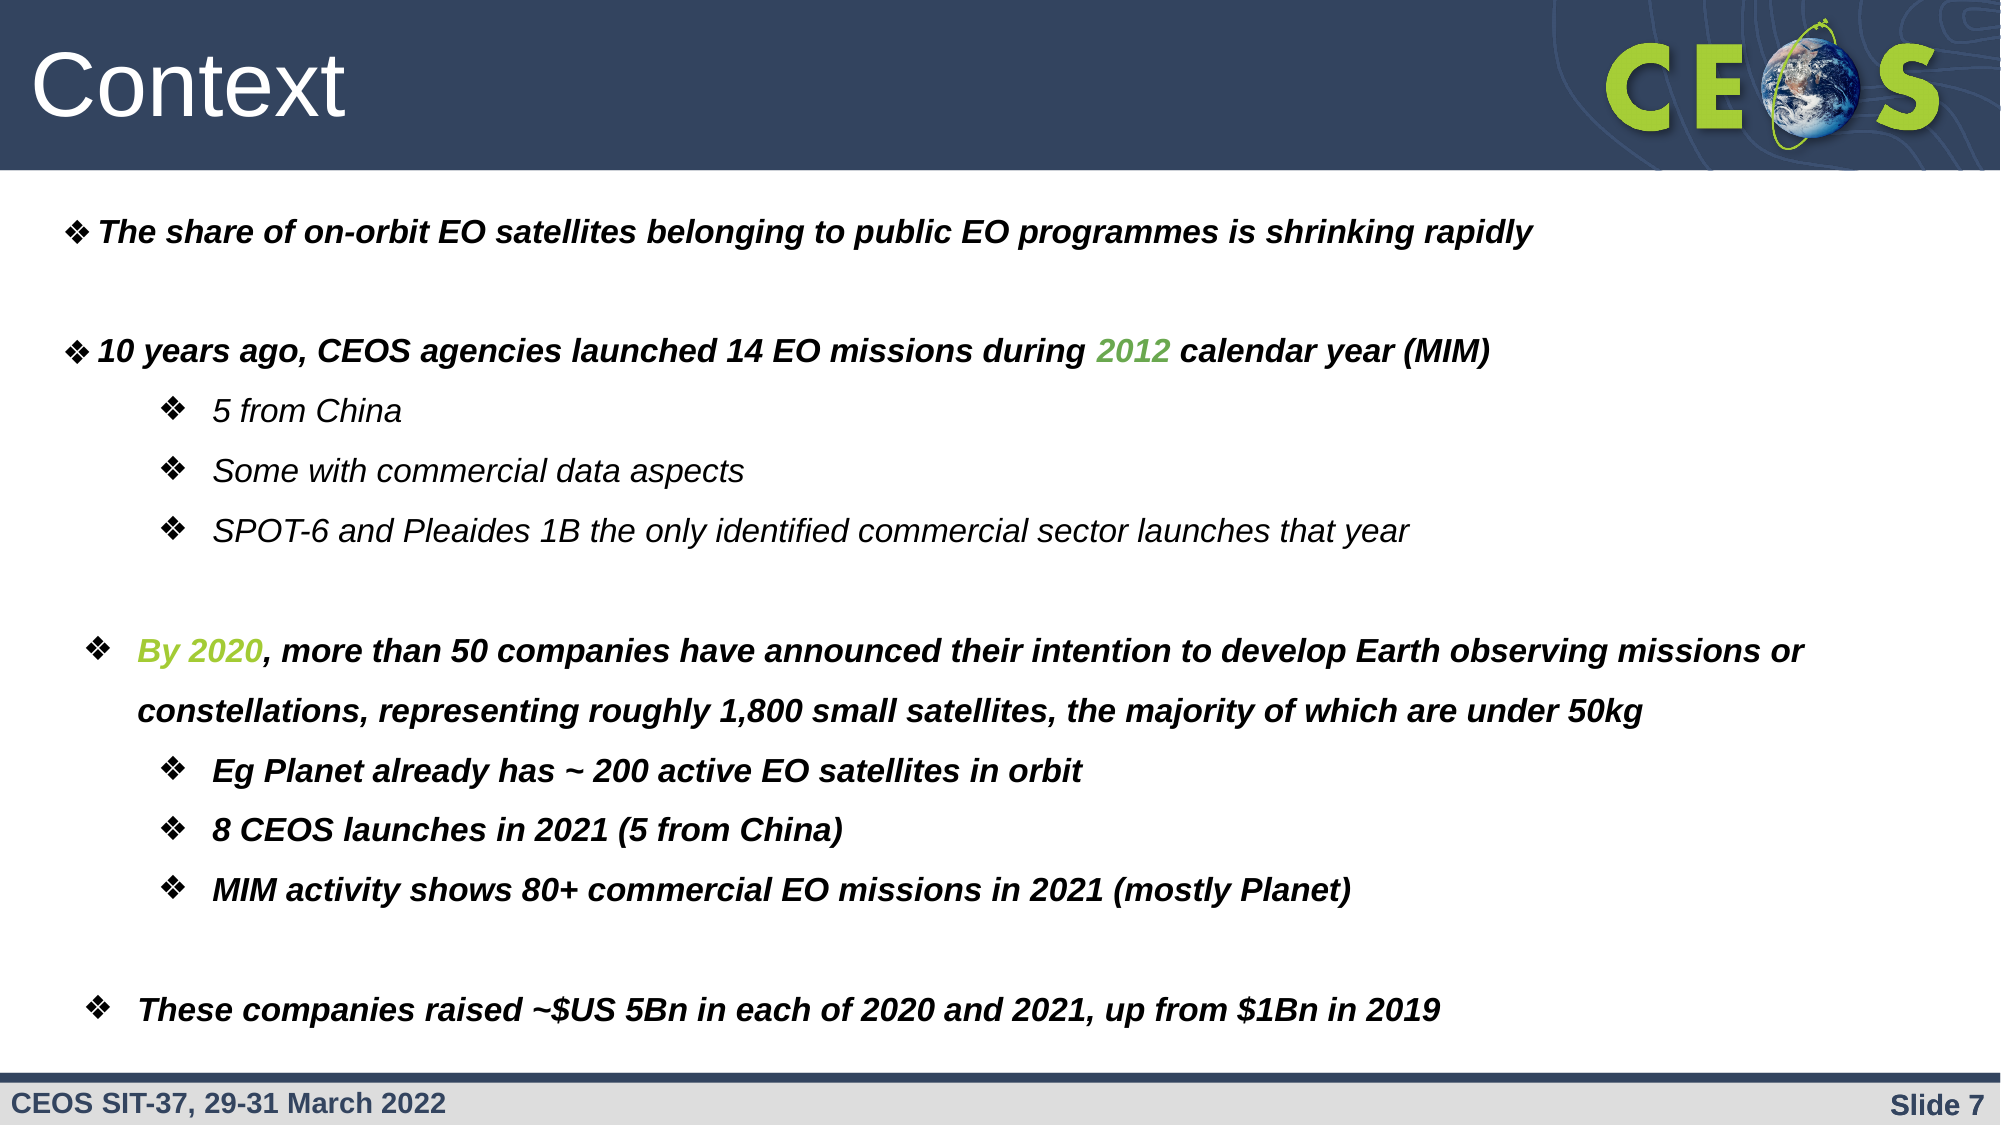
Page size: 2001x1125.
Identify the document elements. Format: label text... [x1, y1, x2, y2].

text_box Context [15, 16, 1438, 142]
text_box The share of on-orbit EO satellites belonging to public EO programmes is shrinking rapidly 10 years ago, CEOS agencies launched 14 EO missions during 2012 calendar year (MIM) 5 from China Some with commercial data aspects SPOT-6 and Pleaides 1B the only identified commercial sector launches that year By 2020, more than 50 companies have announced their intention to develop Earth observing missions or constellations, representing roughly 1,800 small satellites, the majority of which are under 50kg Eg Planet already has ~ 200 active EO satellites in orbit 8 CEOS launches in 2021 (5 from China) MIM activity shows 80+ commercial EO missions in 2021 (mostly Planet) These companies raised ~$US 5Bn in each of 2020 and 2021, up from $1Bn in 2019 [47, 182, 1871, 1096]
text_box Slide ‹#› [1683, 1078, 2000, 1125]
picture [1606, 18, 1939, 150]
